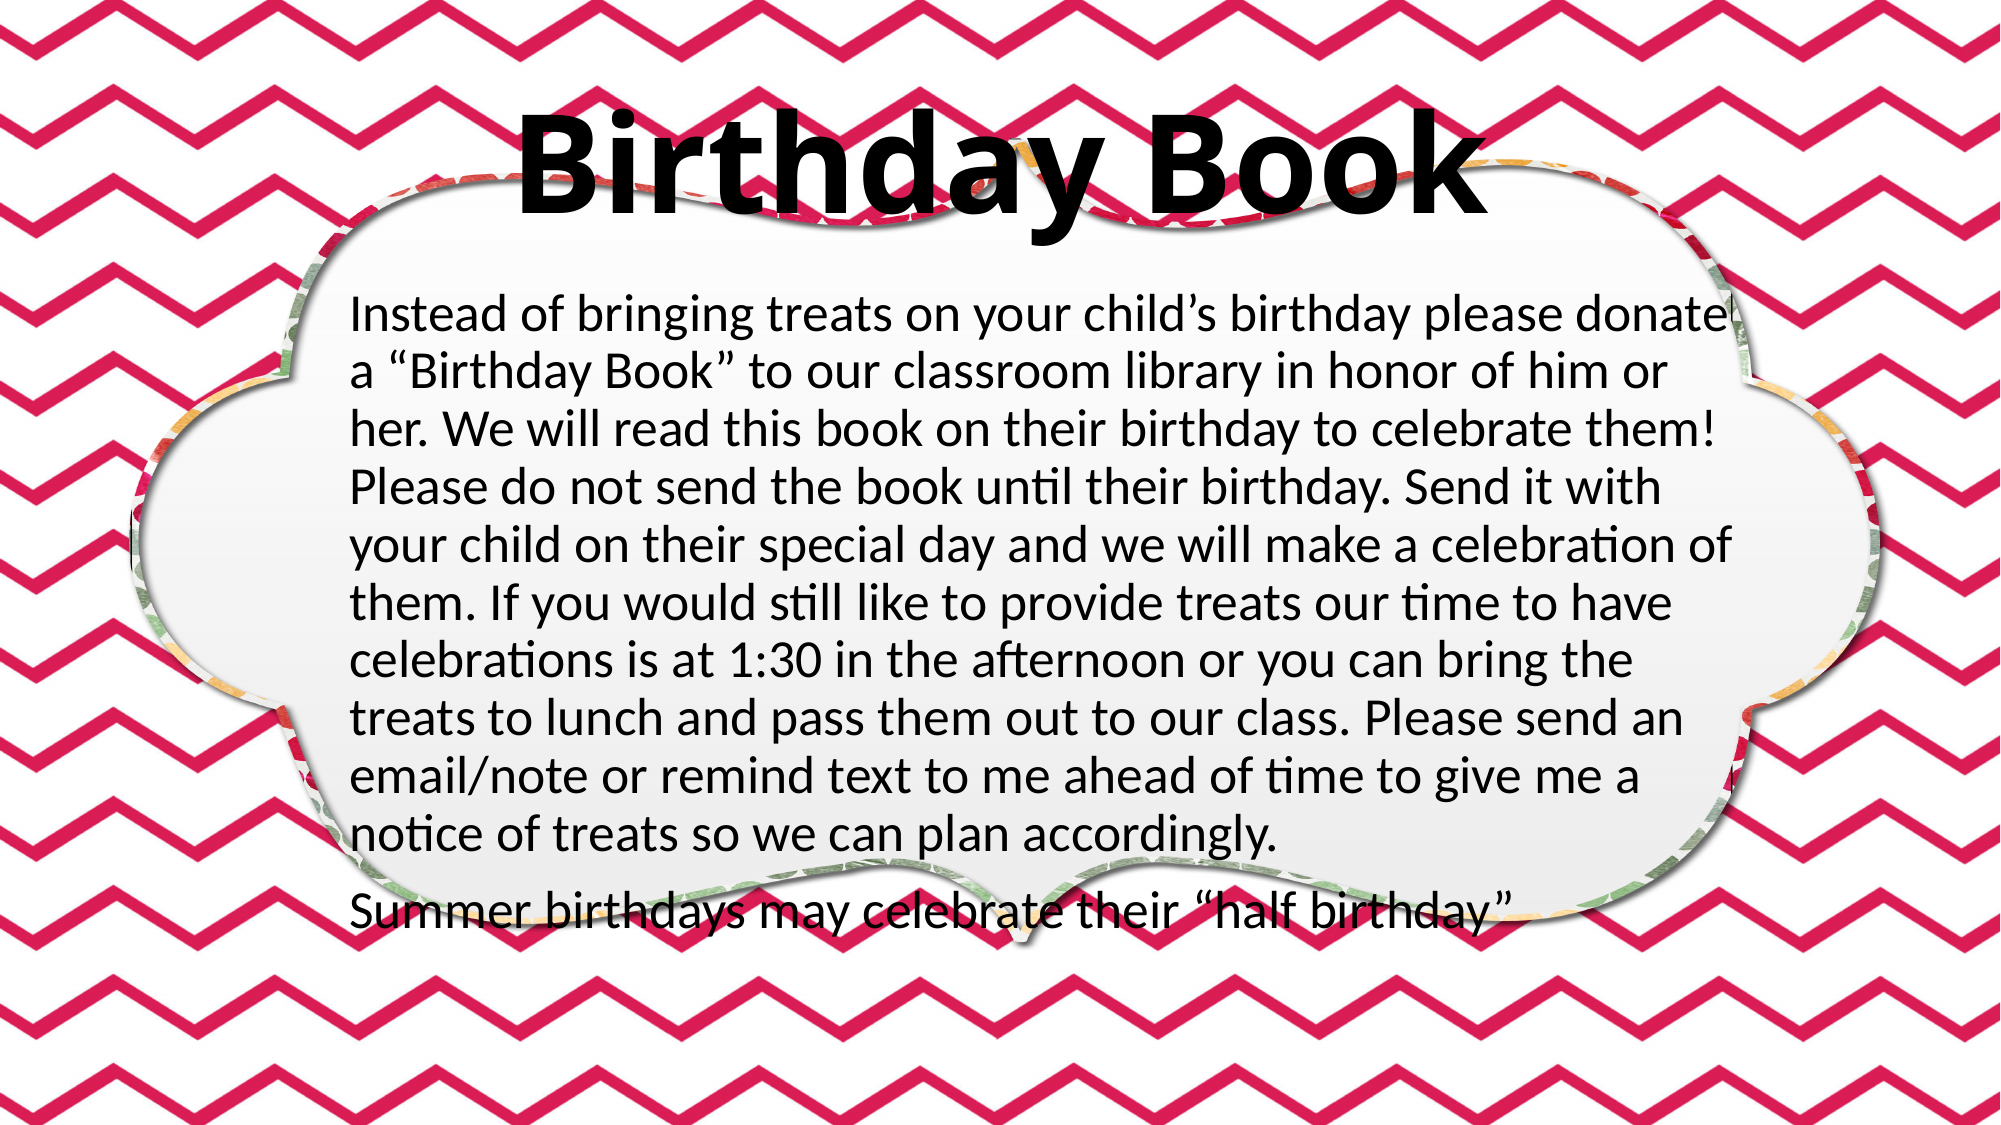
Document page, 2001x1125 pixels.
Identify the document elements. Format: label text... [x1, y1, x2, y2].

title Birthday Book [137, 59, 1863, 278]
picture [0, 0, 2001, 1125]
list Instead of bringing treats on your child’s birthday please donate a “Birthday Book” to our classroom library in honor of him or her. We will read this book on their birthday to celebrate them! Please do not send the book until their birthday. Send it with your child on their special day and we will make a celebration of them. If you would still like to provide treats our time to have celebrations is at 1:30 in the afternoon or you can bring the treats to lunch and pass them out to our class. Please send an email/note or remind text to me ahead of time to give me a notice of treats so we can plan accordingly. Summer birthdays may celebrate their “half birthday” [334, 277, 1769, 992]
